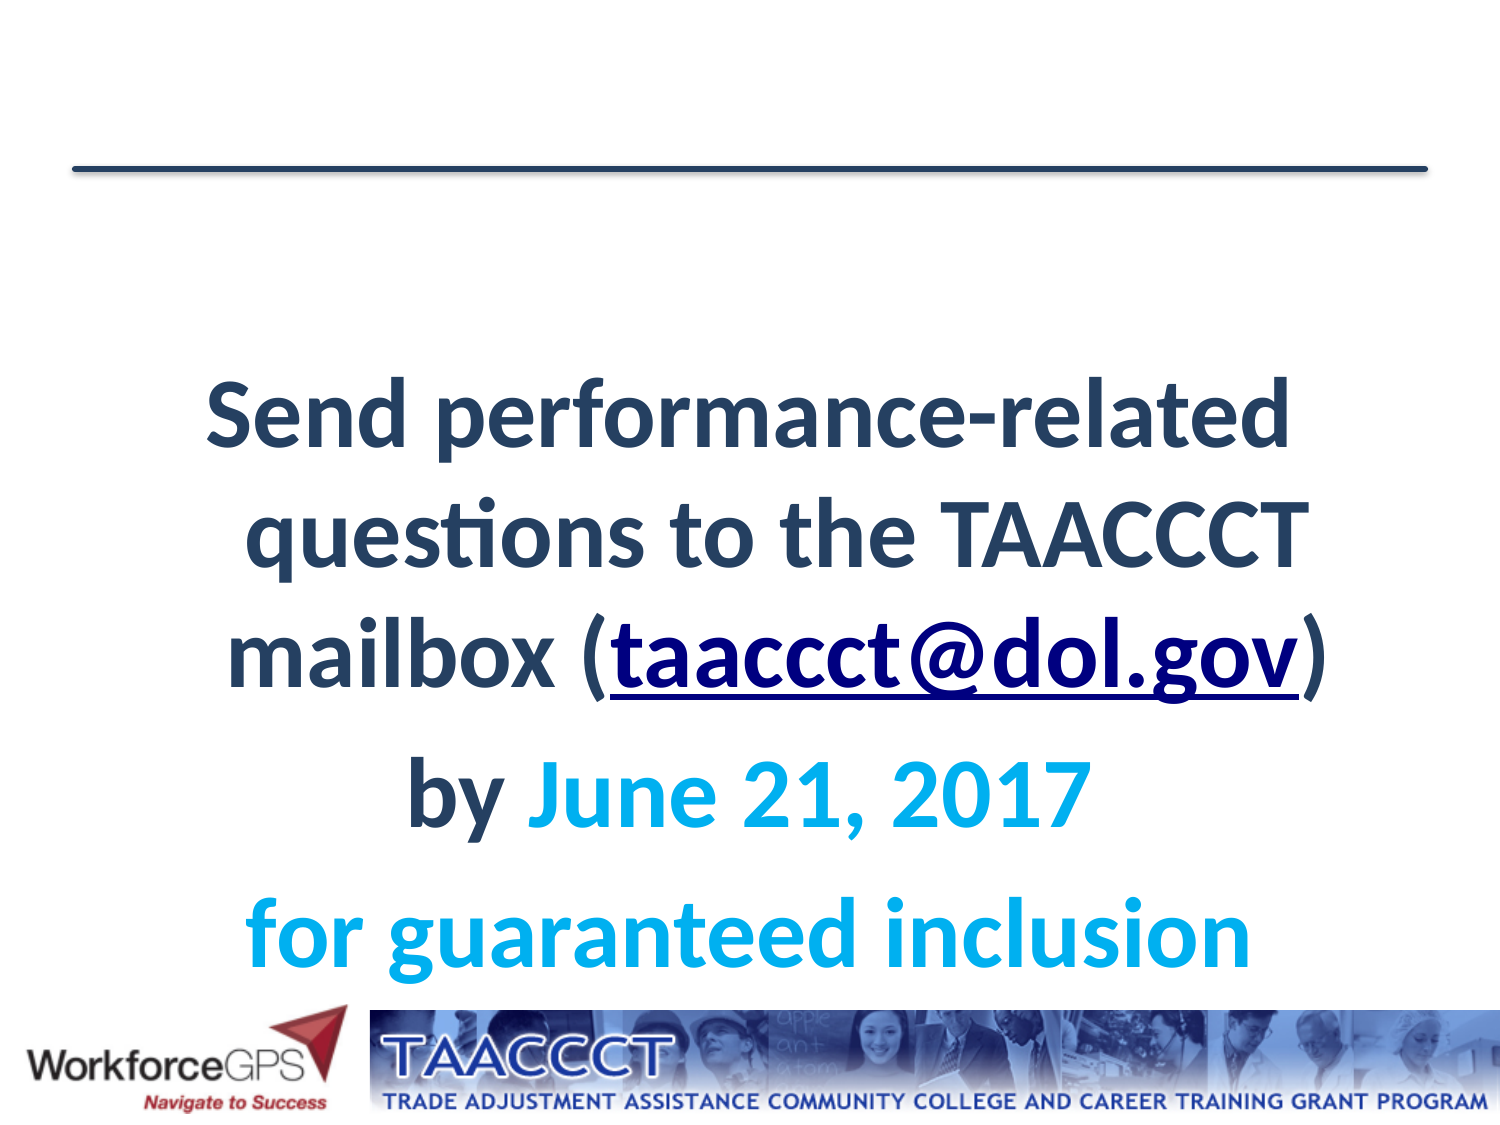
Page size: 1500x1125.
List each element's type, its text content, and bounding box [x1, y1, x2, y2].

picture [369, 1010, 1500, 1124]
picture [24, 1004, 351, 1114]
list Send performance-related questions to the TAACCCT mailbox (taaccct@dol.gov) by June 21, 2017 for guaranteed inclusion [75, 200, 1425, 1005]
